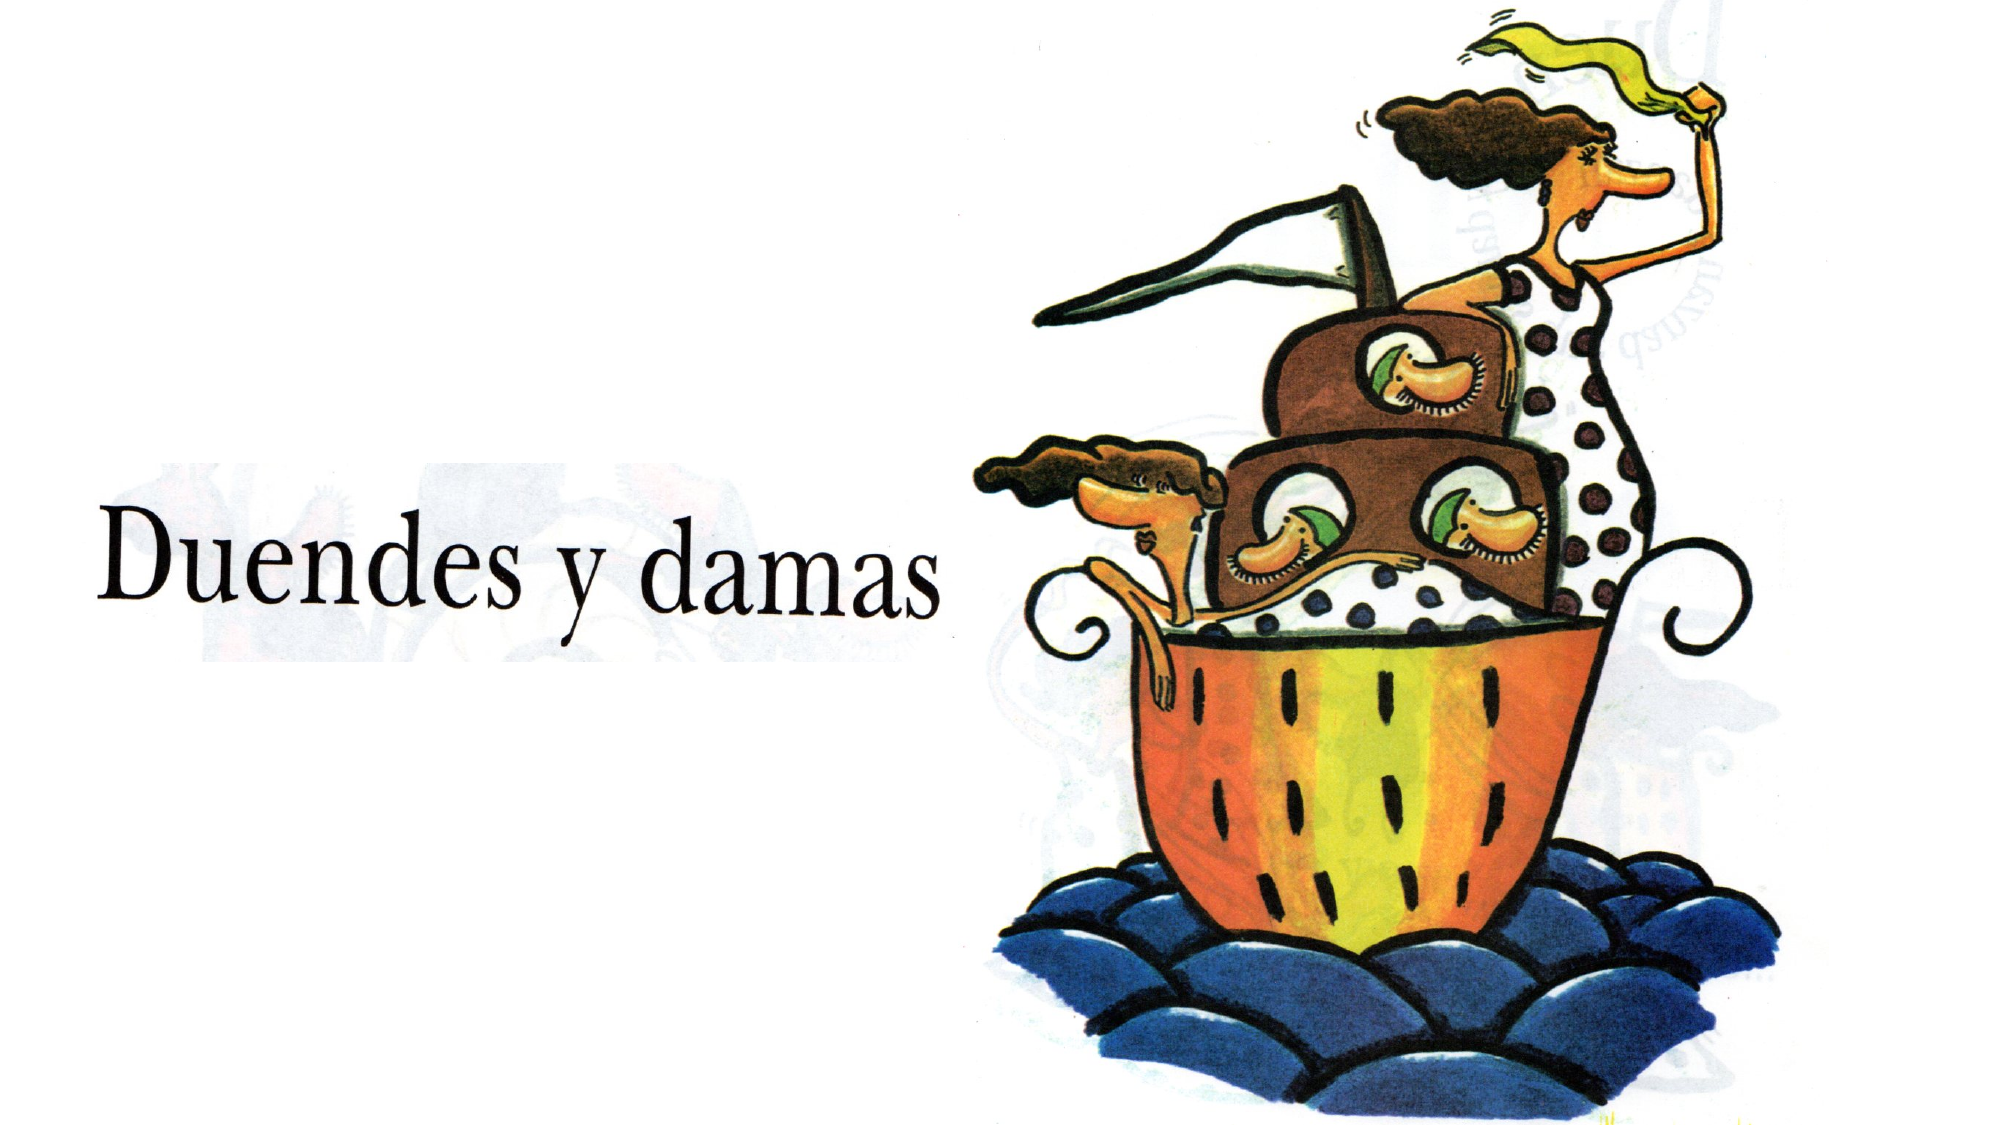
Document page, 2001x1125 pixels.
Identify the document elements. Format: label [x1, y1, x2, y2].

picture [73, 0, 1829, 1125]
